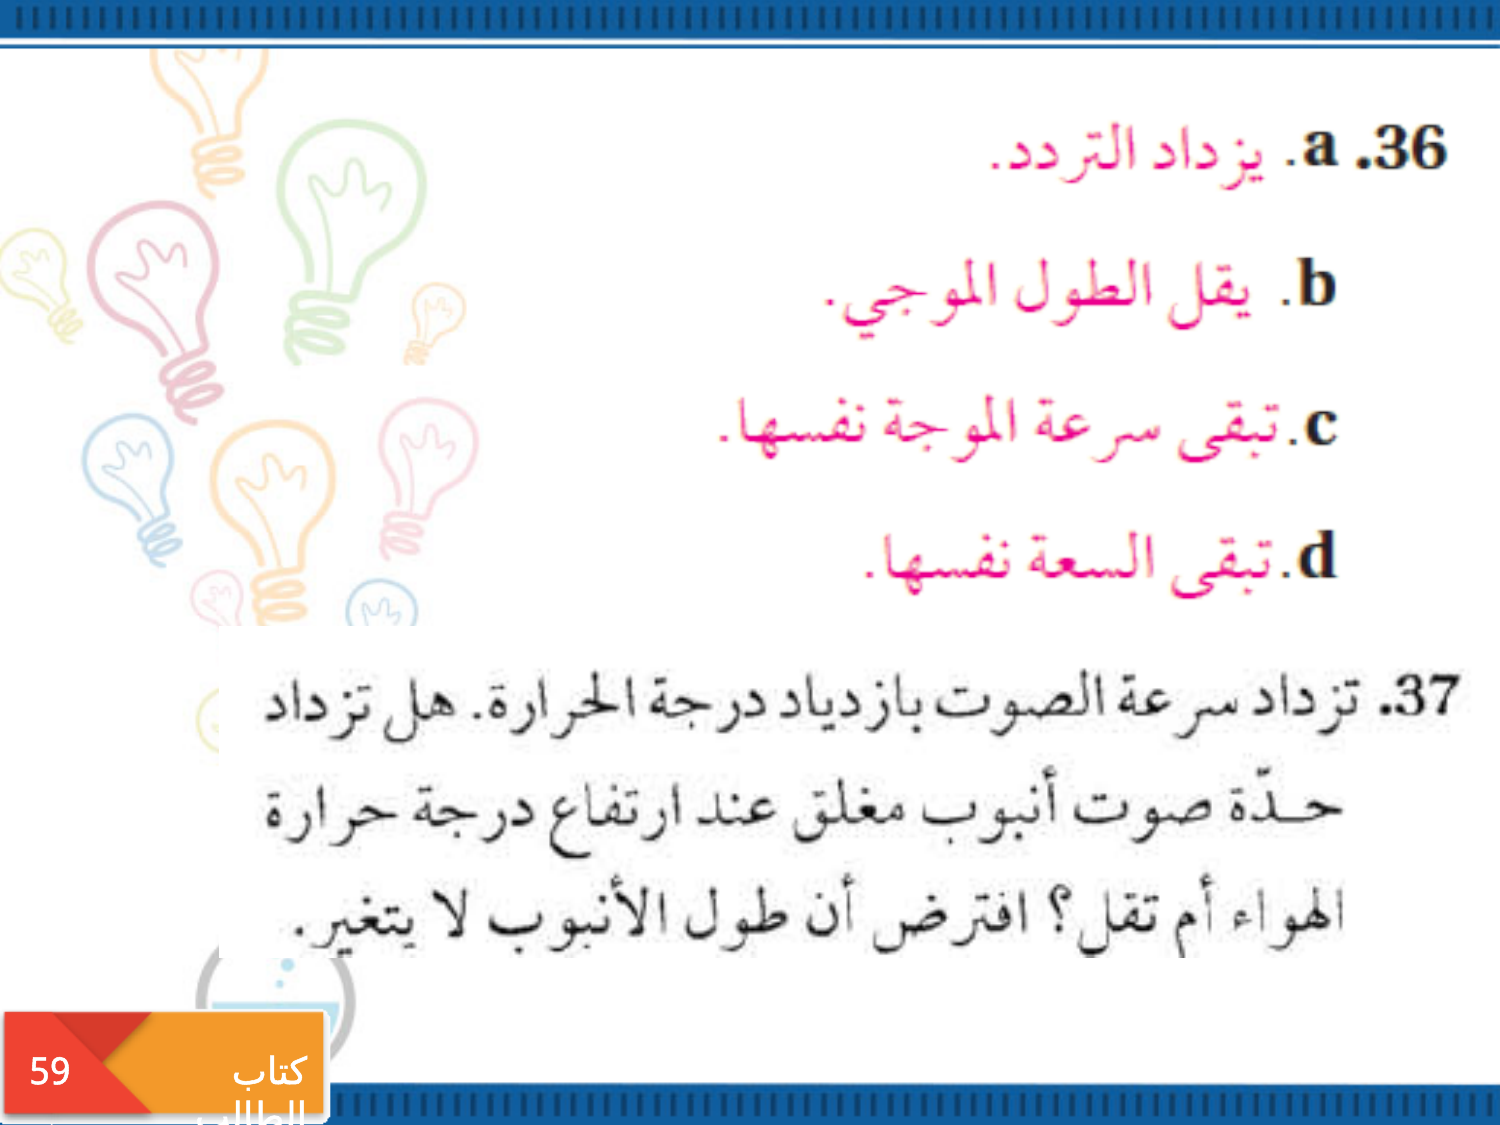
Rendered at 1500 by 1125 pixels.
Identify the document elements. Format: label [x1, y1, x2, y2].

text_box [0, 1005, 336, 1125]
picture [0, 0, 1500, 1125]
